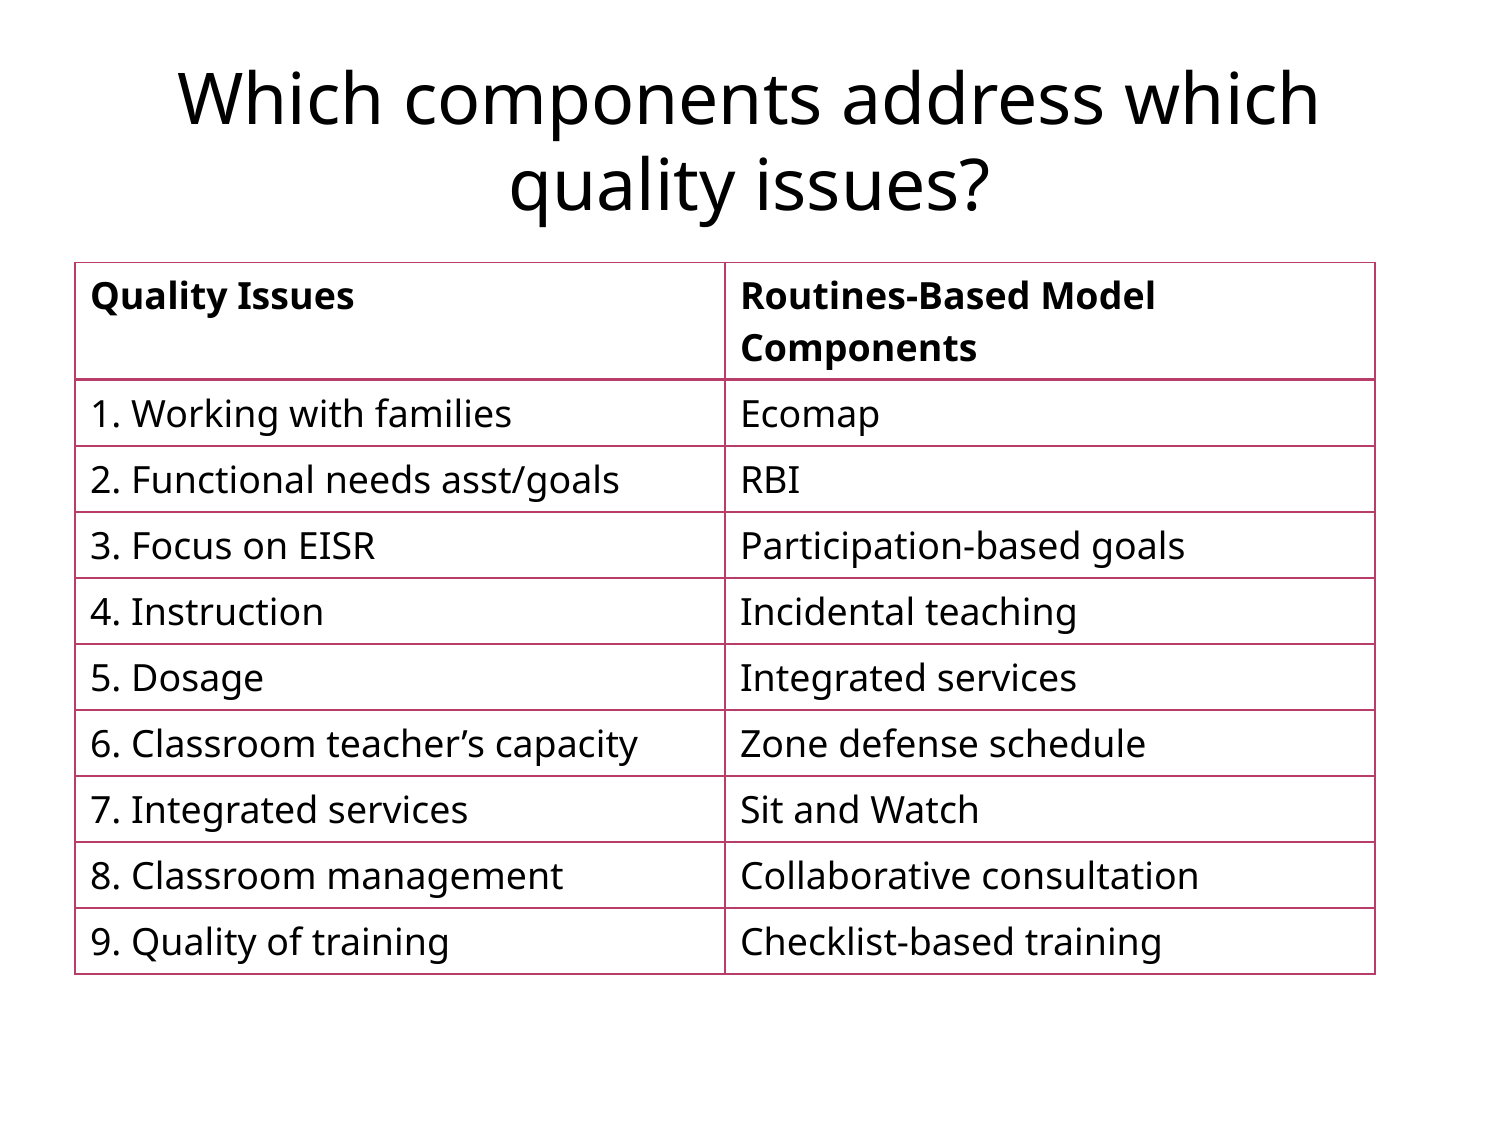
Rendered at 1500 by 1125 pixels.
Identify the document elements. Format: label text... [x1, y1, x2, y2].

table_cell 5. Dosage [76, 645, 724, 709]
table_header Quality Issues [76, 263, 724, 378]
table_cell Collaborative consultation [726, 843, 1374, 907]
table_cell 8. Classroom management [76, 843, 724, 907]
table_cell 6. Classroom teacher’s capacity [76, 711, 724, 775]
table_header Routines-Based Model Components [726, 263, 1374, 378]
table_cell 7. Integrated services [76, 777, 724, 841]
table_cell 1. Working with families [76, 381, 724, 445]
table_cell 9. Quality of training [76, 909, 724, 973]
table_cell Incidental teaching [726, 579, 1374, 643]
table_cell Sit and Watch [726, 777, 1374, 841]
table_cell 2. Functional needs asst/goals [76, 447, 724, 511]
table_cell Participation-based goals [726, 513, 1374, 577]
table_cell 3. Focus on EISR [76, 513, 724, 577]
table_cell Ecomap [726, 381, 1374, 445]
table_cell Integrated services [726, 645, 1374, 709]
title Which components address which quality issues? [75, 45, 1425, 233]
table_cell RBI [726, 447, 1374, 511]
table_cell 4. Instruction [76, 579, 724, 643]
table_cell Checklist-based training [726, 909, 1374, 973]
table_cell Zone defense schedule [726, 711, 1374, 775]
